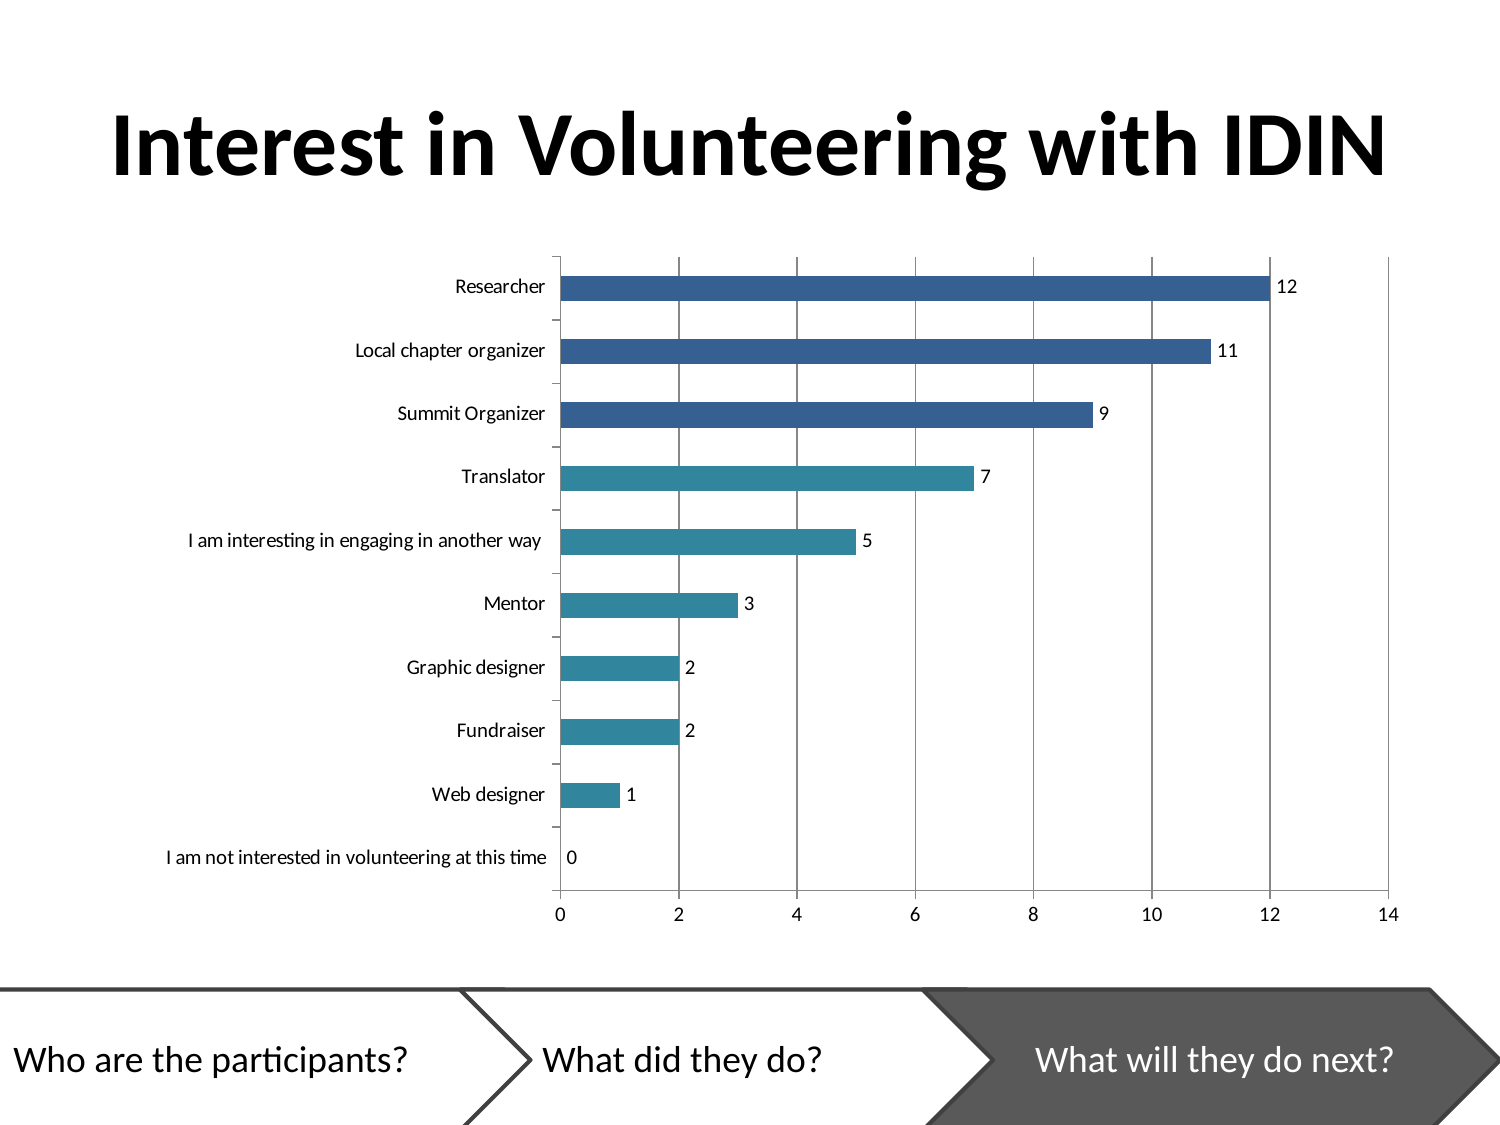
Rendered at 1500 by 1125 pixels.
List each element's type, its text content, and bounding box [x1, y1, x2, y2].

chart [140, 242, 1426, 940]
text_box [0, 989, 1500, 1125]
title Interest in Volunteering with IDIN [75, 45, 1425, 233]
